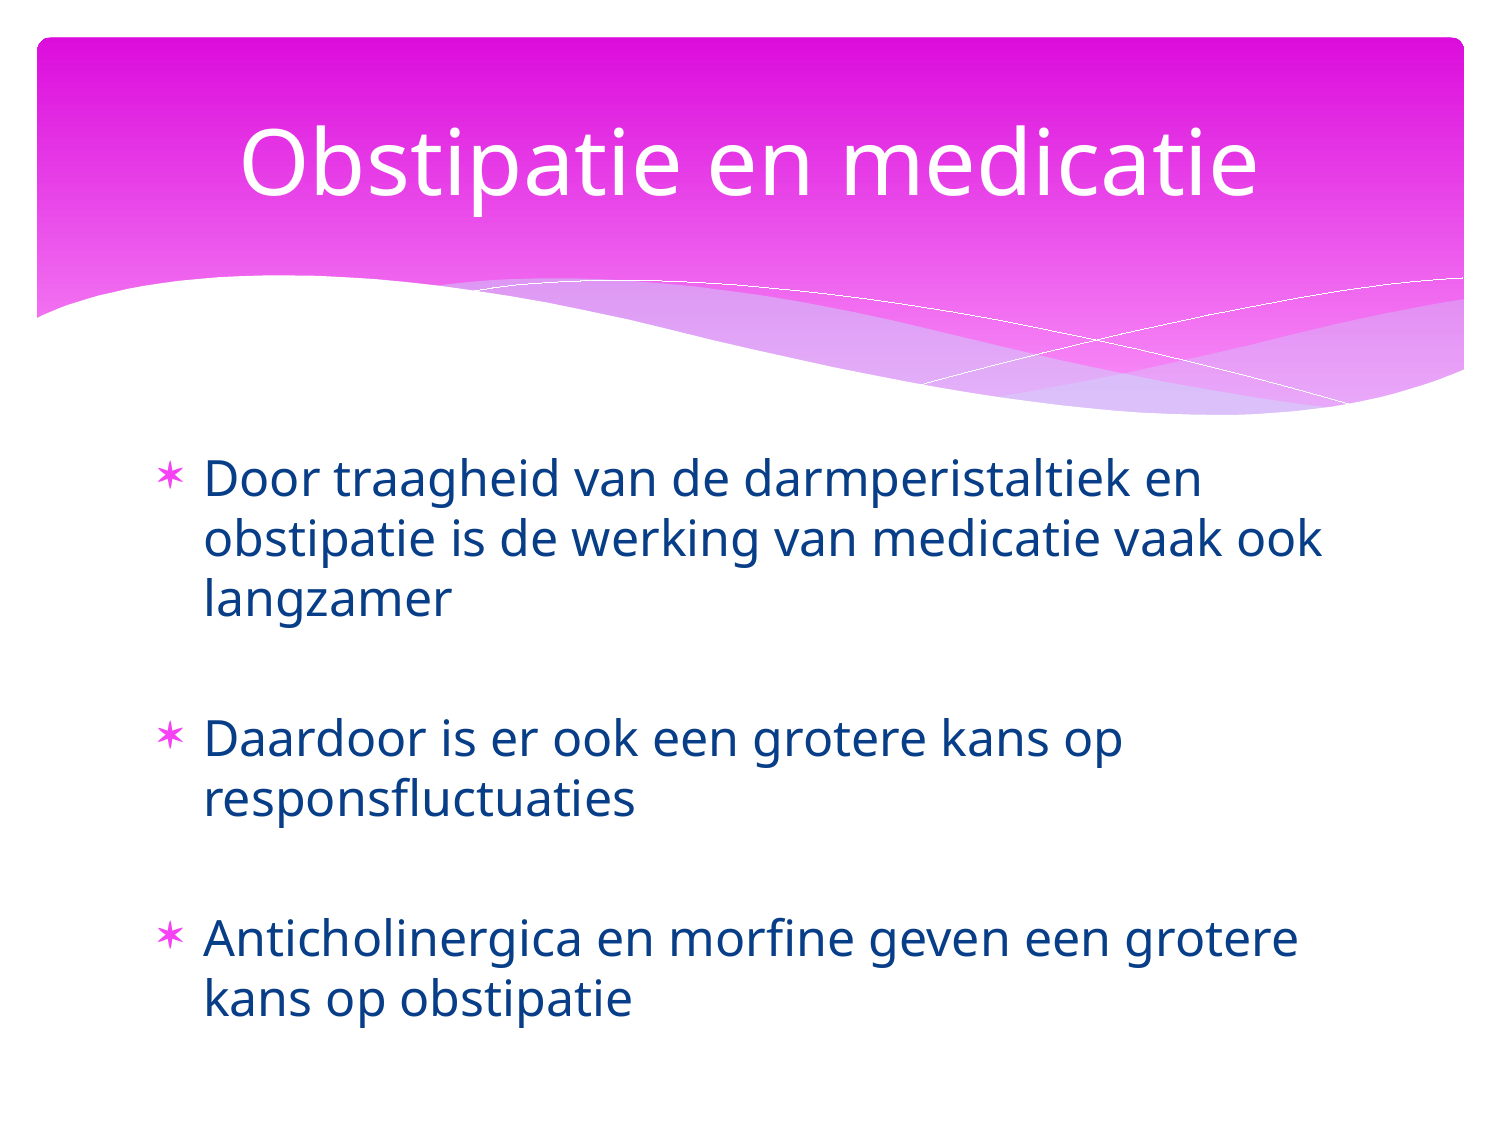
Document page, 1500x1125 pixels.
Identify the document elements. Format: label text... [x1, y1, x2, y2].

list Door traagheid van de darmperistaltiek en obstipatie is de werking van medicatie vaak ook langzamer Daardoor is er ook een grotere kans op responsfluctuaties Anticholinergica en morfine geven een grotere kans op obstipatie [143, 438, 1359, 1005]
title Obstipatie en medicatie [75, 55, 1425, 261]
